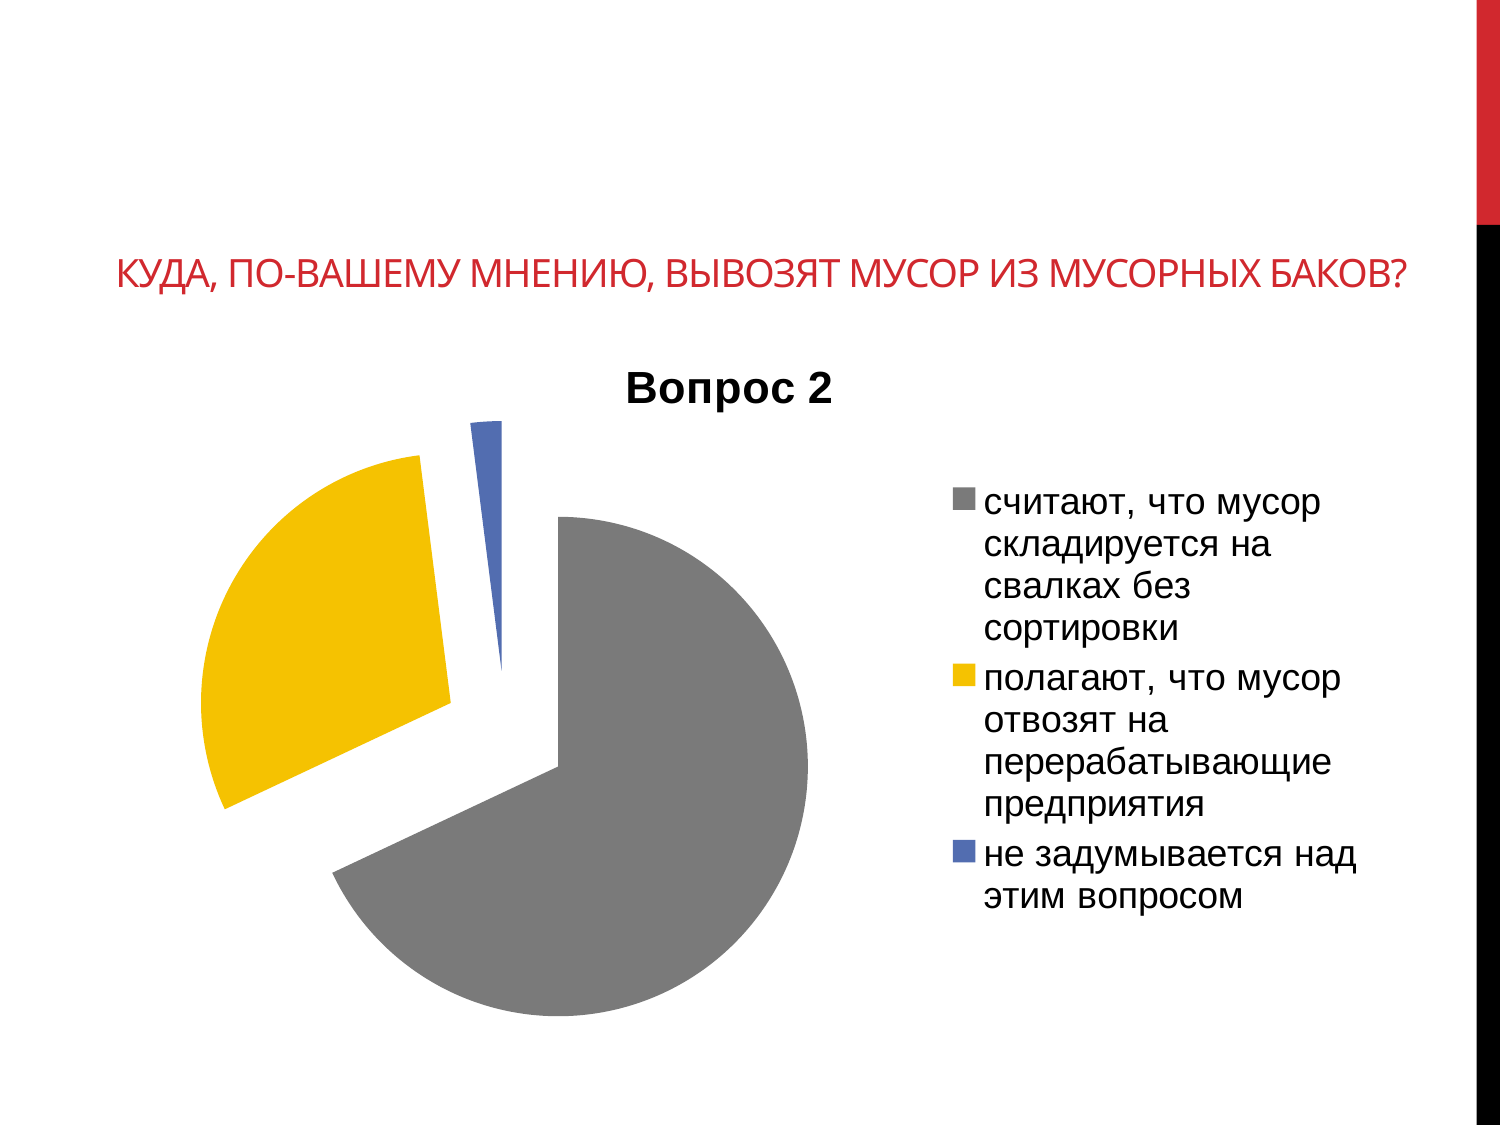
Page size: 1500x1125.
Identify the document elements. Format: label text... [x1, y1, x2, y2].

chart [76, 325, 1383, 1071]
title Куда, по-вашему мнению, вывозят мусор из мусорных баков? [100, 113, 1459, 303]
